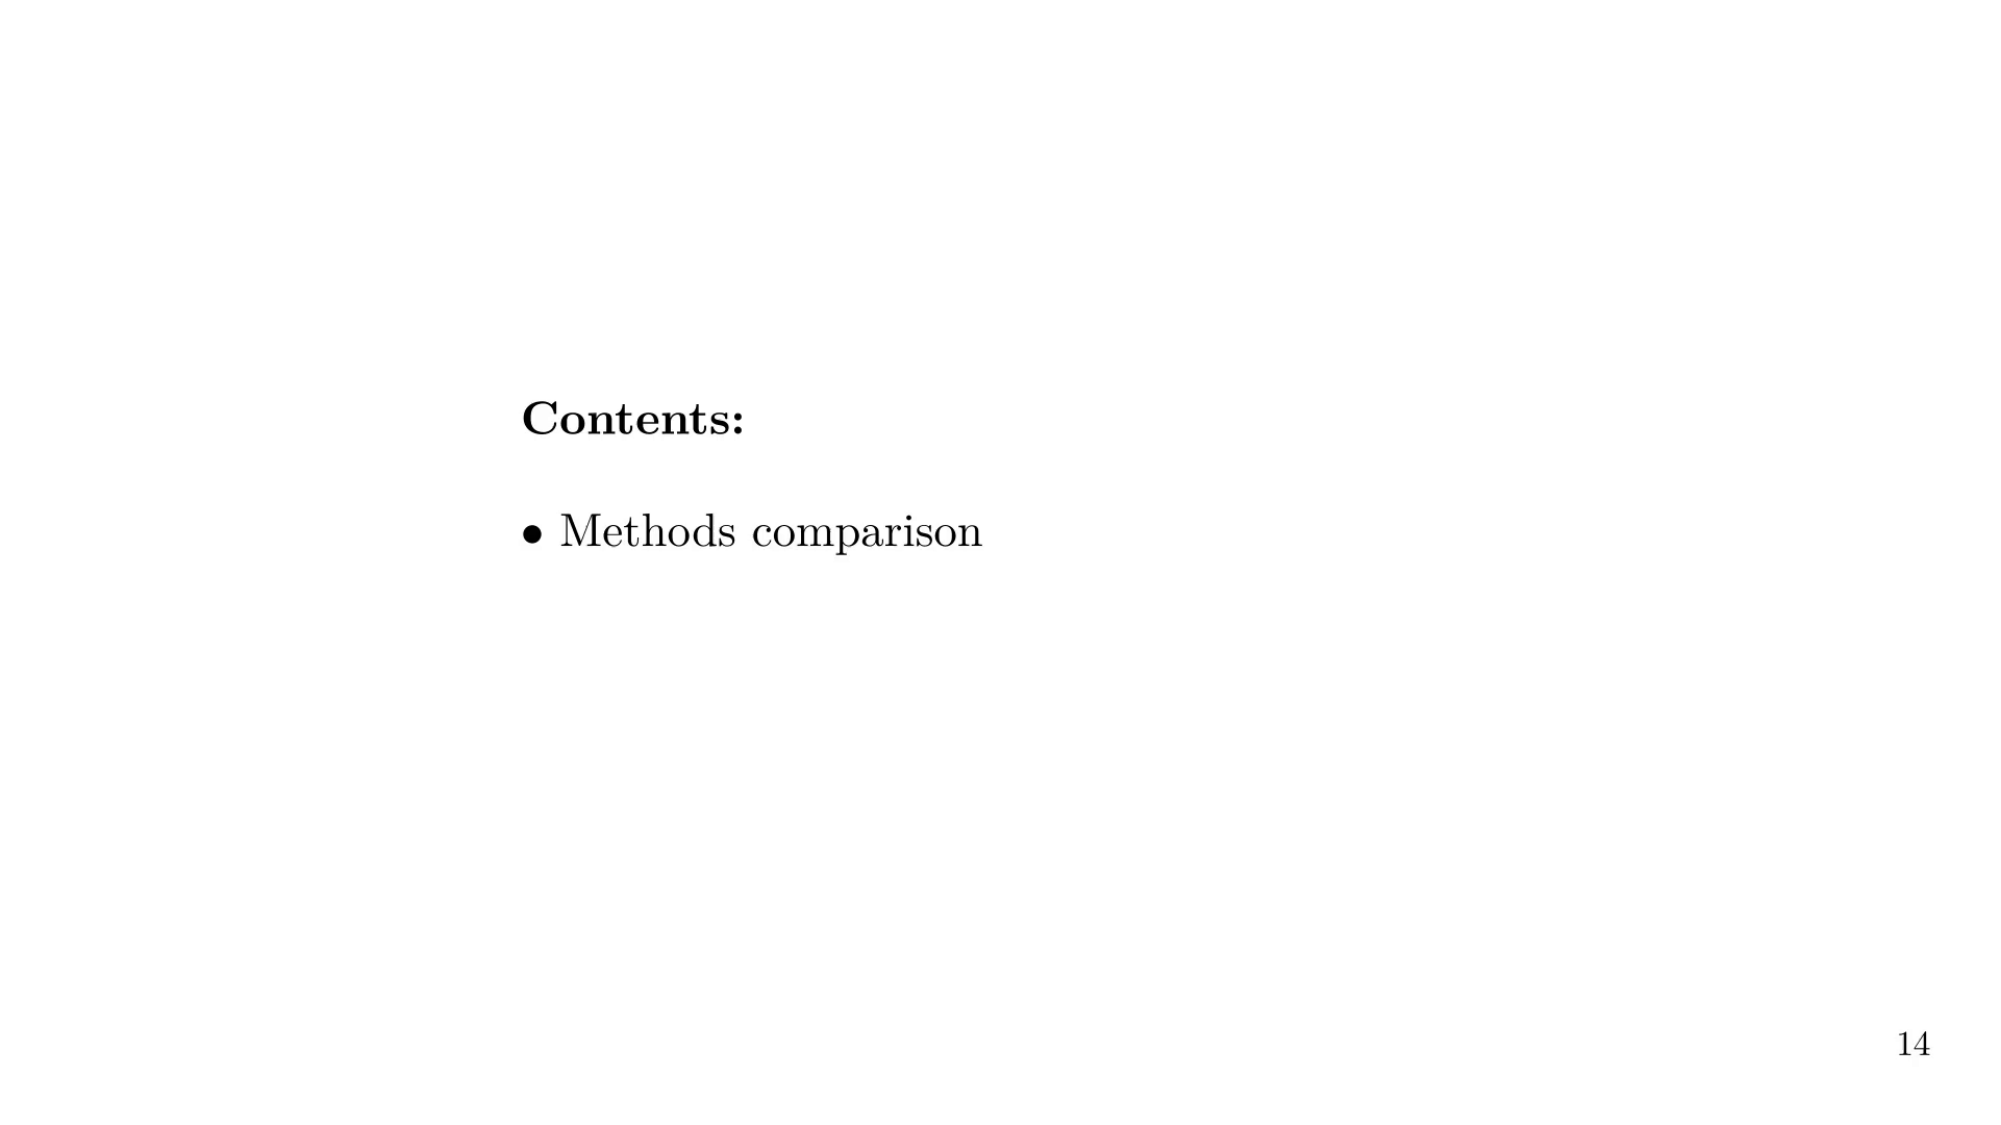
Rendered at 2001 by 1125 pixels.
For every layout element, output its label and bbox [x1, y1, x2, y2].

text_box [0, 0, 2000, 1125]
